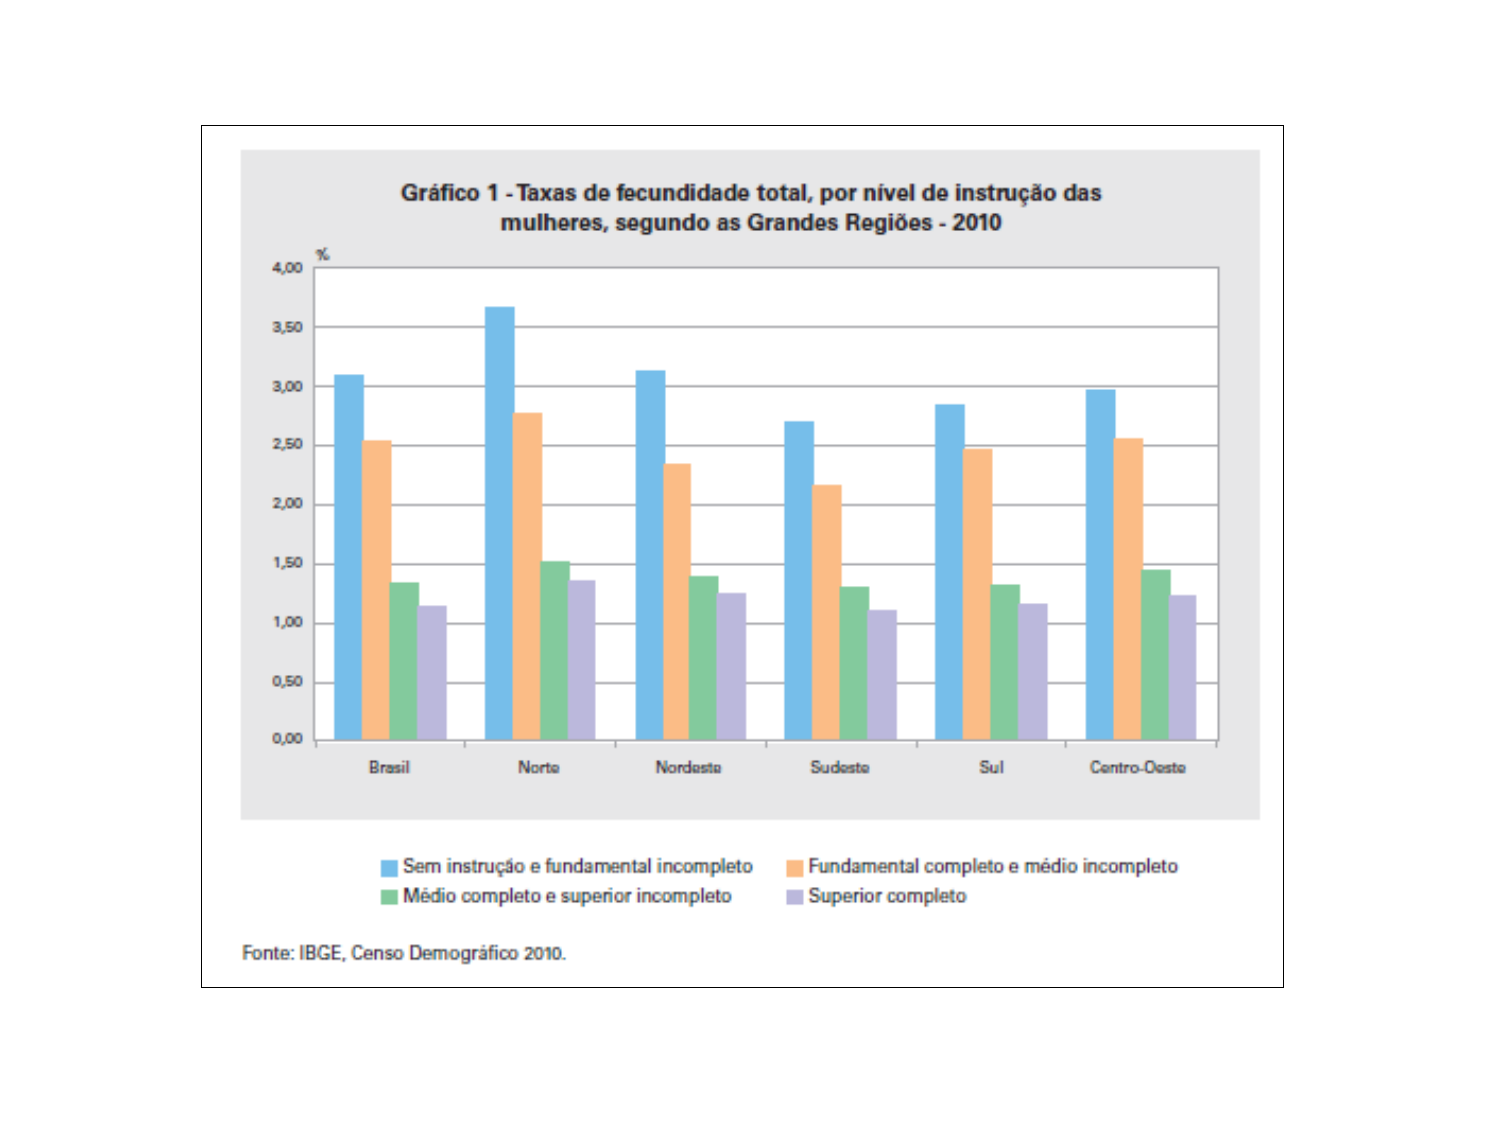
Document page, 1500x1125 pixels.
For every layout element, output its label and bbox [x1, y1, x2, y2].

picture [201, 125, 1284, 988]
